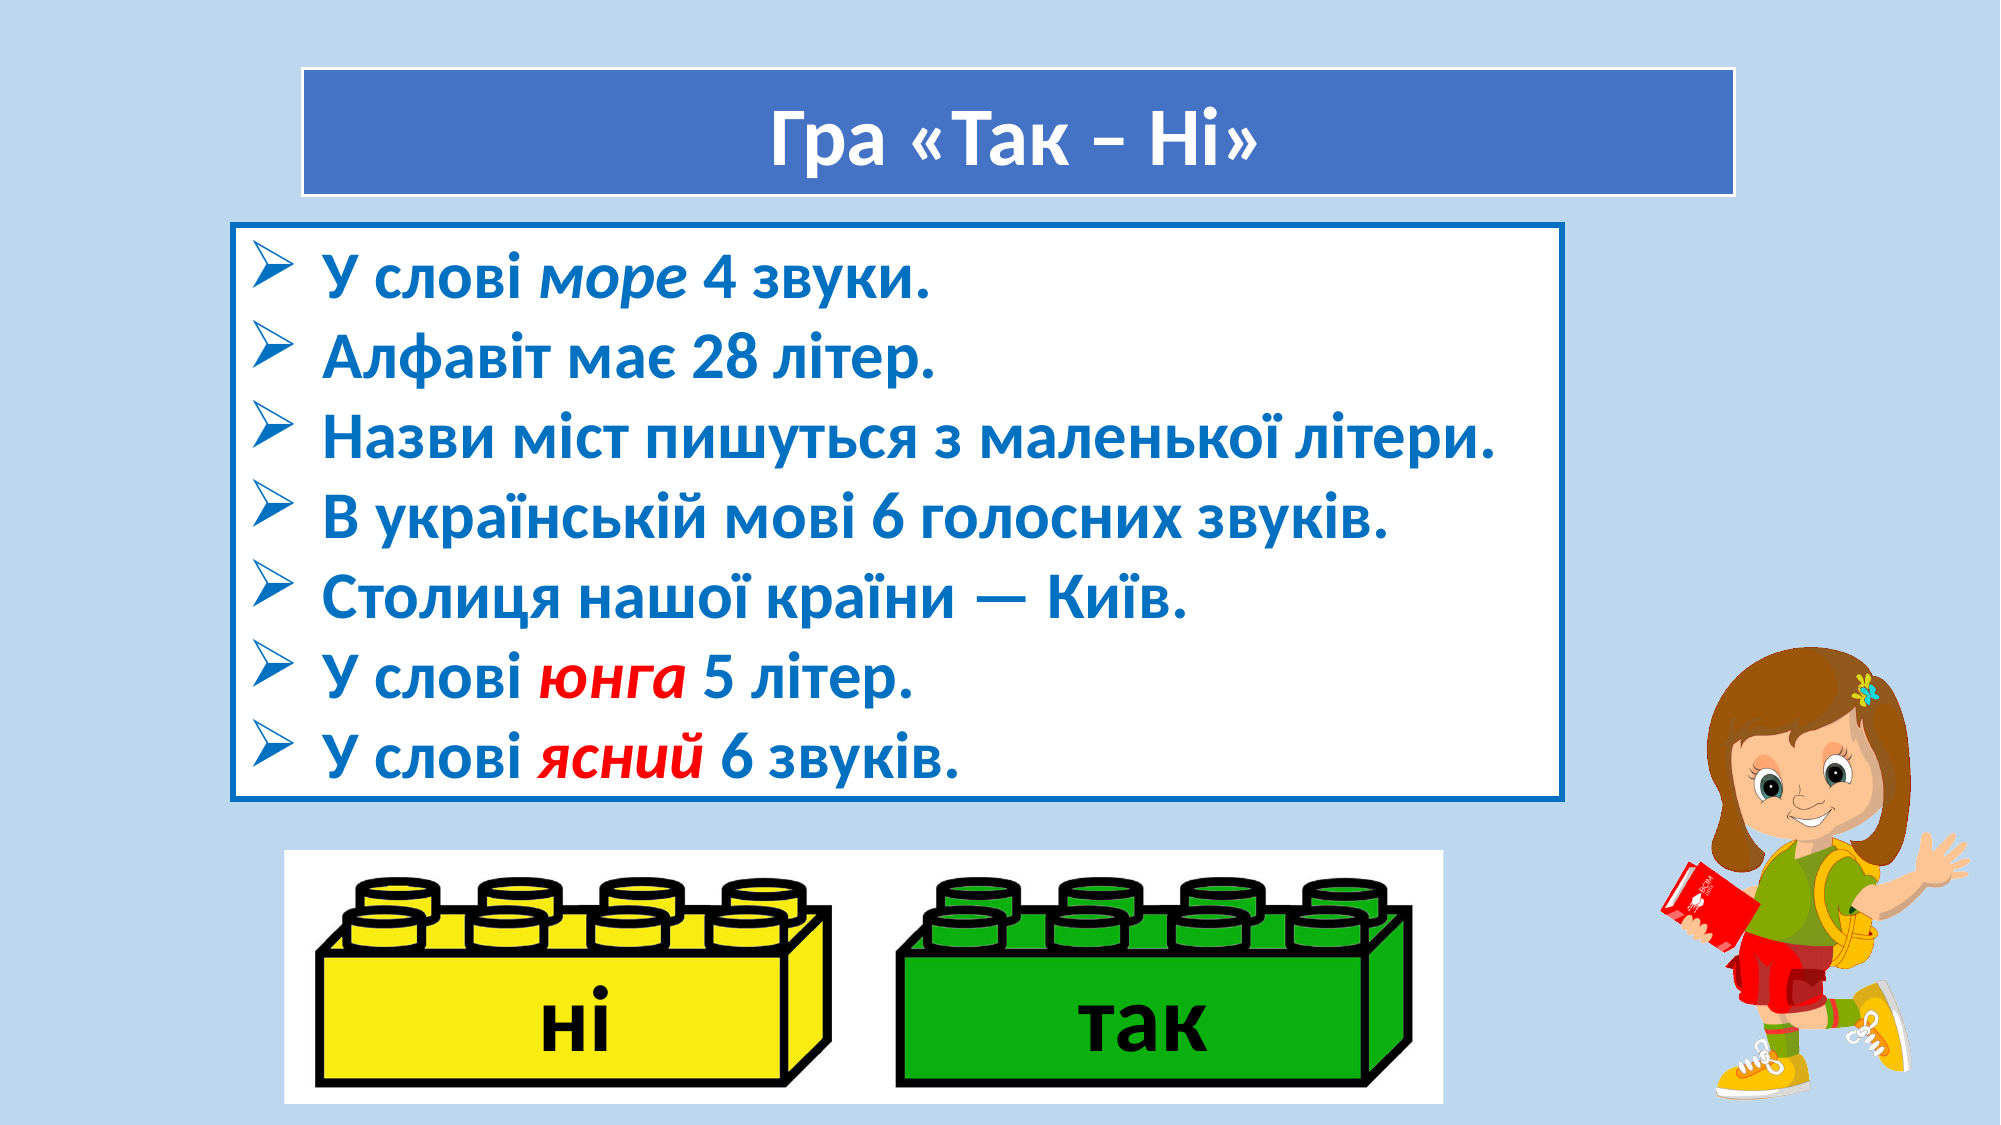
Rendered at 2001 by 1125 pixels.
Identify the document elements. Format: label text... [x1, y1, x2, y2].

picture [1561, 624, 2000, 1125]
text_box Гра «Так – Ні» [301, 67, 1736, 197]
picture [284, 850, 1444, 1104]
text_box У слові море 4 звуки. Алфавіт має 28 літер. Назви міст пишуться з маленької літери. В українській мові 6 голосних звуків. Столиця нашої країни — Київ. У слові юнга 5 літер. У слові ясний 6 звуків. [232, 224, 1563, 800]
